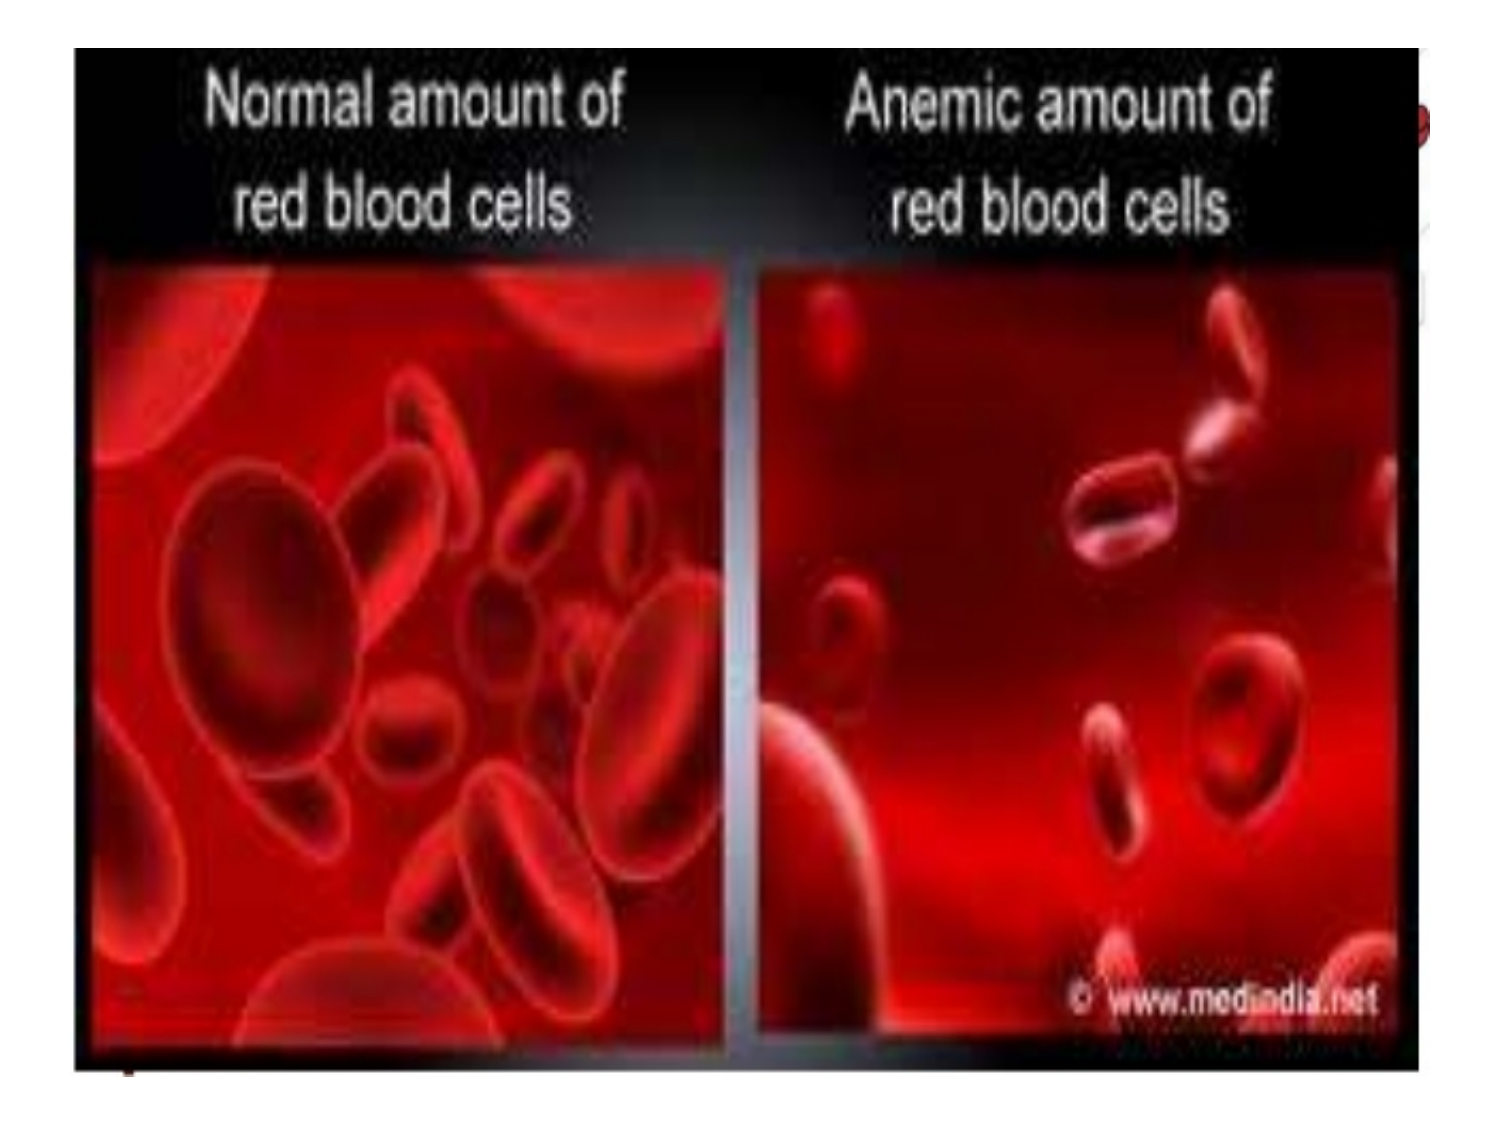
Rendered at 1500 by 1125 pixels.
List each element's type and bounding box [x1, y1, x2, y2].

picture [70, 48, 1430, 1077]
